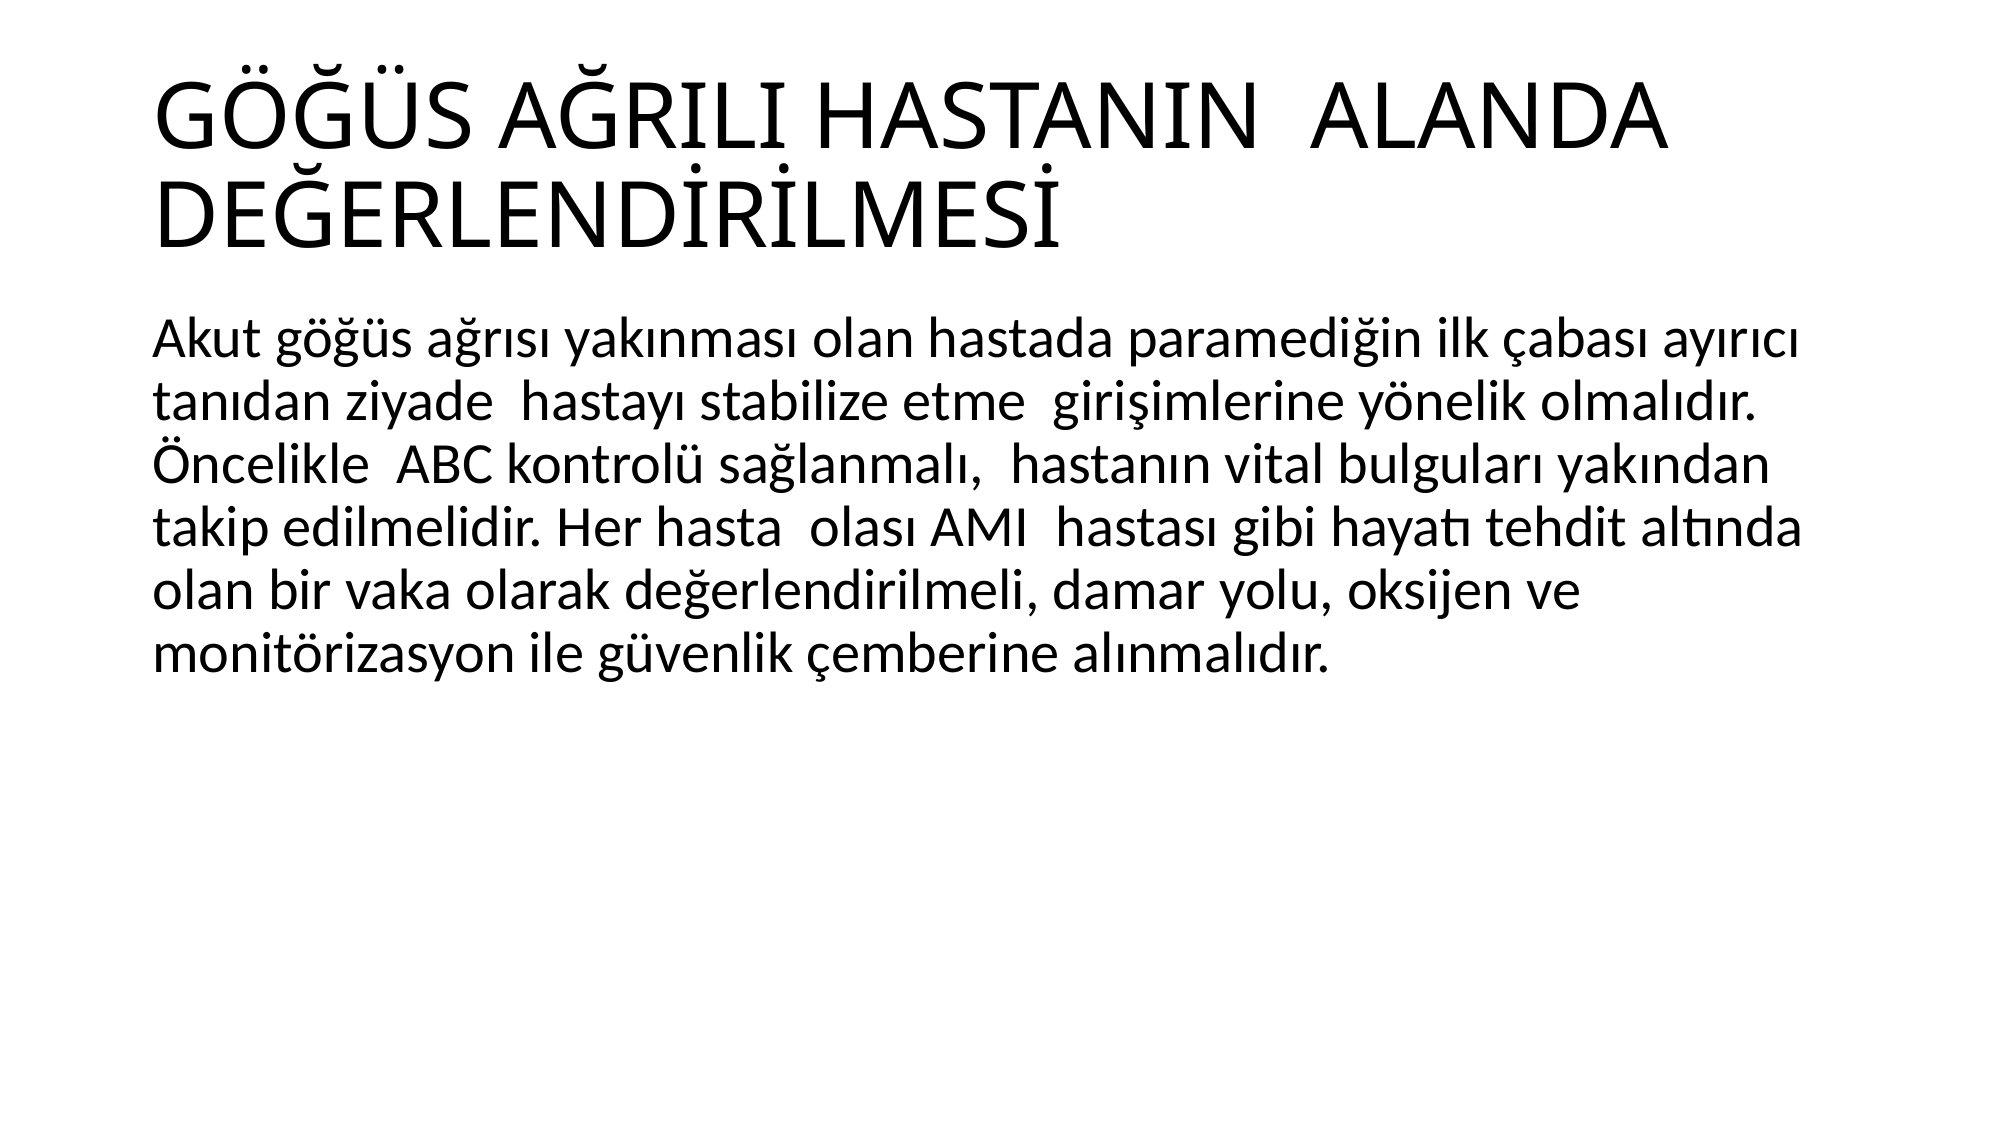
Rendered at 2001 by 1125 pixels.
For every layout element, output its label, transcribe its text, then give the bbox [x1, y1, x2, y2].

list Akut göğüs ağrısı yakınması olan hastada paramediğin ilk çabası ayırıcı tanıdan ziyade hastayı stabilize etme girişimlerine yönelik olmalıdır. Öncelikle ABC kontrolü sağlanmalı, hastanın vital bulguları yakından takip edilmelidir. Her hasta olası AMI hastası gibi hayatı tehdit altında olan bir vaka olarak değerlendirilmeli, damar yolu, oksijen ve monitörizasyon ile güvenlik çemberine alınmalıdır. [137, 299, 1863, 1014]
title GÖĞÜS AĞRILI HASTANIN ALANDA DEĞERLENDİRİLMESİ [137, 59, 1863, 278]
